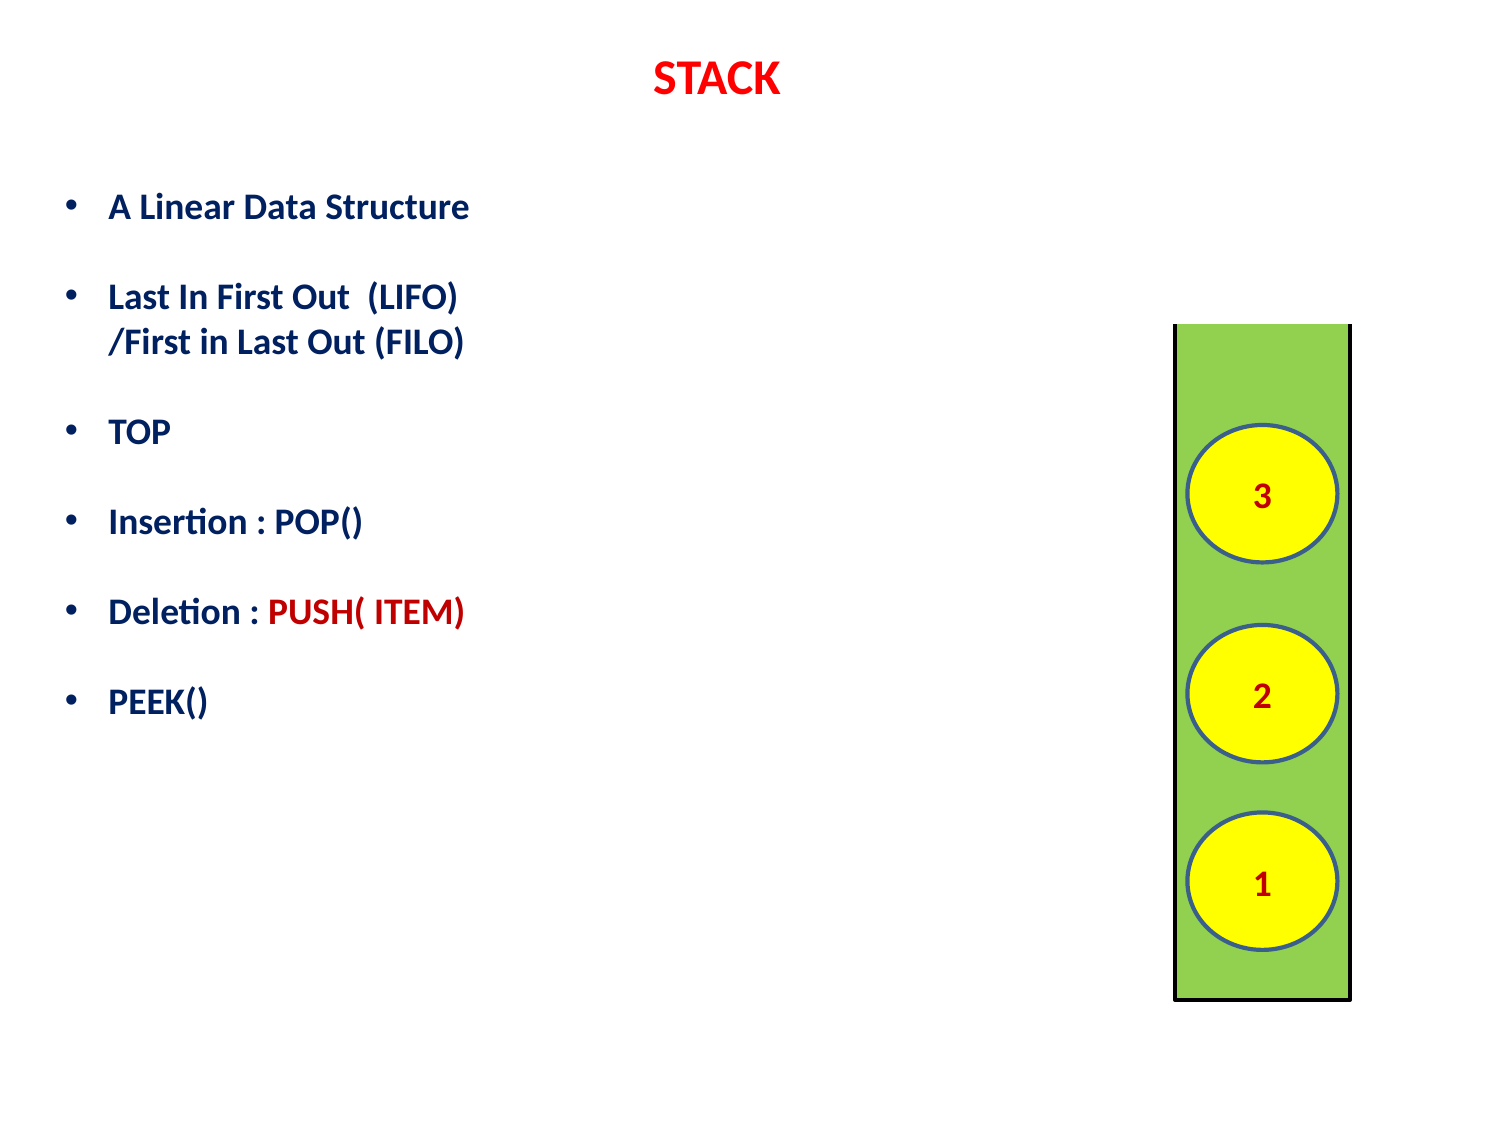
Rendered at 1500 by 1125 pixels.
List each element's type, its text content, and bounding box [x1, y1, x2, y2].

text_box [1112, 249, 1426, 1001]
text_box A Linear Data Structure Last In First Out (LIFO) /First in Last Out (FILO) TOP Insertion : POP() Deletion : PUSH( ITEM) PEEK() [50, 174, 550, 910]
text_box STACK [638, 37, 796, 113]
